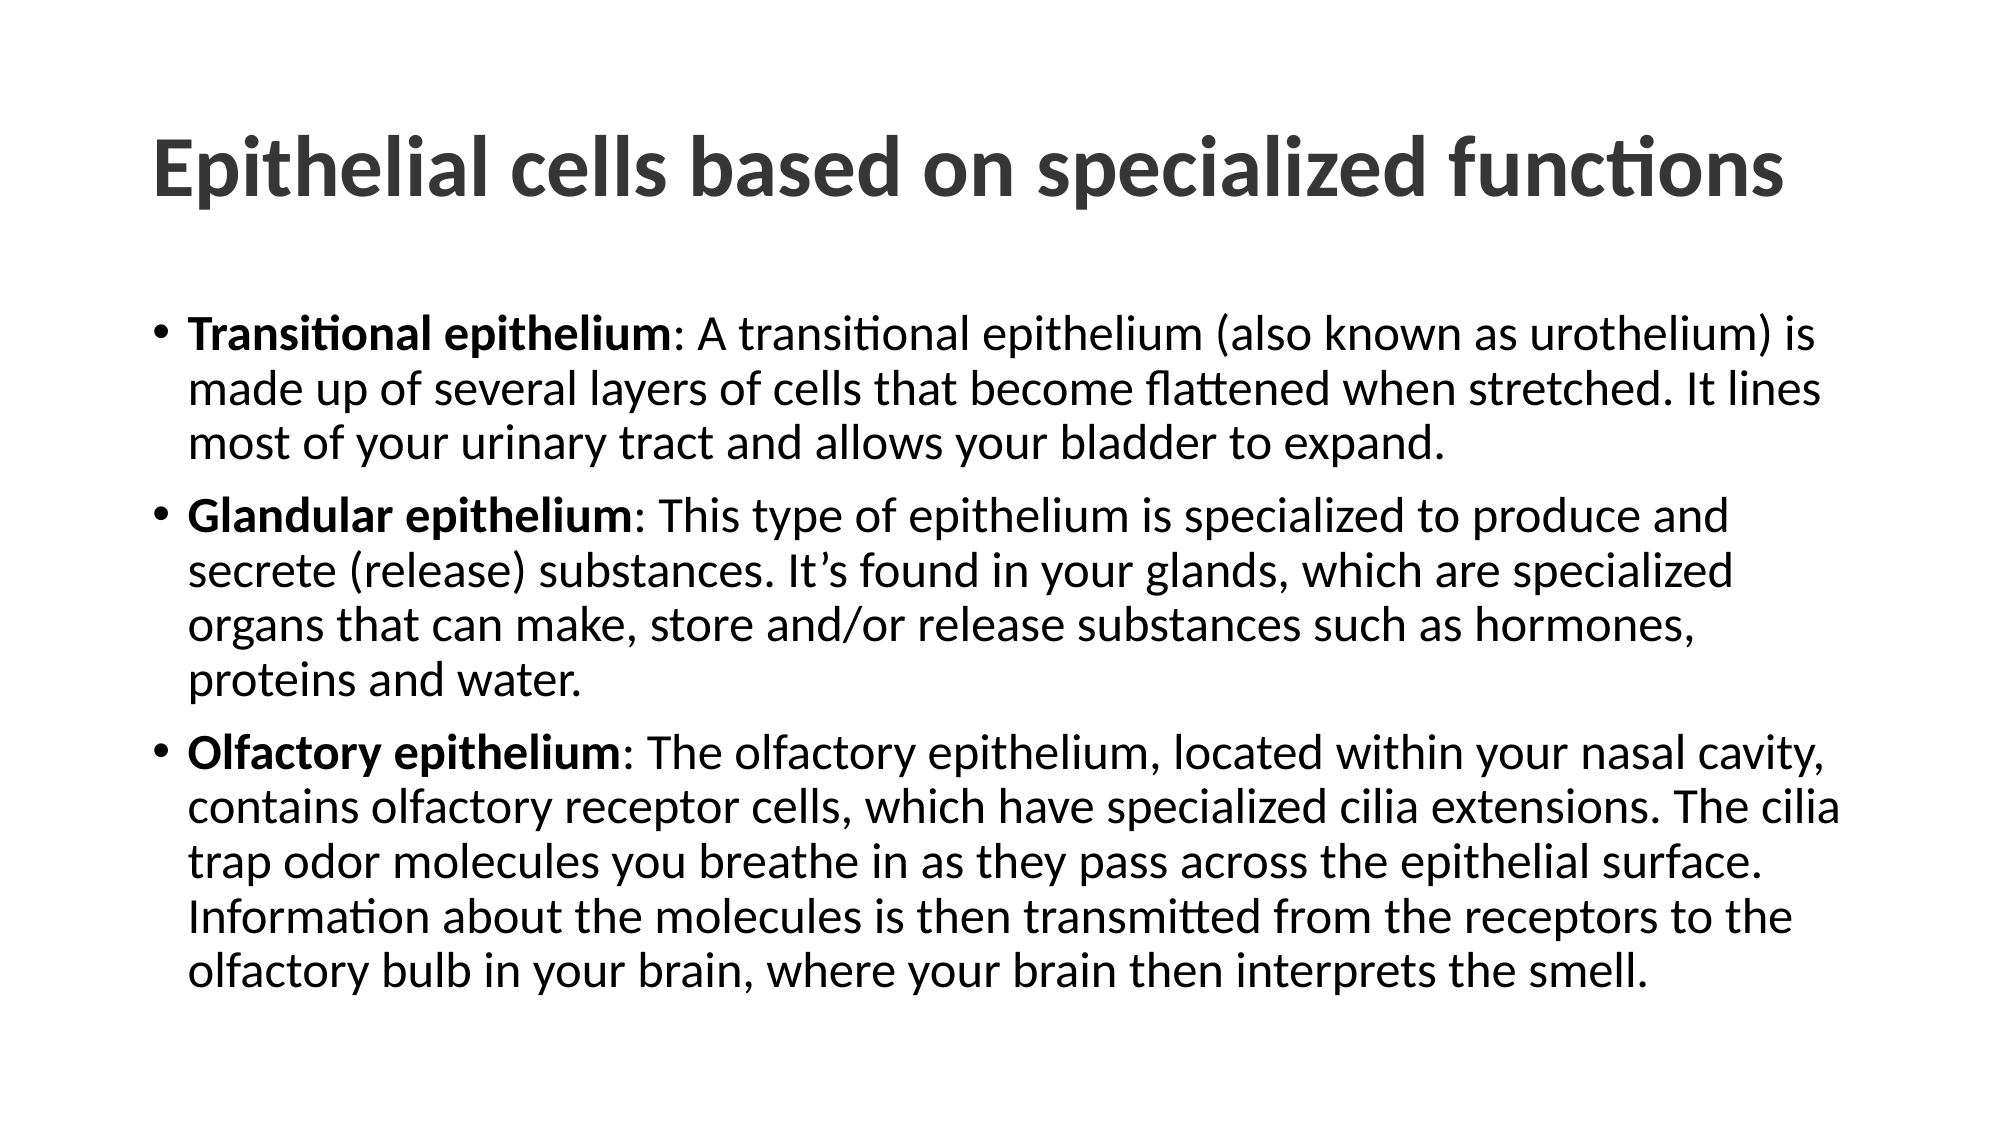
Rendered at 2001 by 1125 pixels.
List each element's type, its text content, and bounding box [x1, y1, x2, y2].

title Epithelial cells based on specialized functions [137, 111, 1863, 299]
list Transitional epithelium: A transitional epithelium (also known as urothelium) is made up of several layers of cells that become flattened when stretched. It lines most of your urinary tract and allows your bladder to expand. Glandular epithelium: This type of epithelium is specialized to produce and secrete (release) substances. It’s found in your glands, which are specialized organs that can make, store and/or release substances such as hormones, proteins and water. Olfactory epithelium: The olfactory epithelium, located within your nasal cavity, contains olfactory receptor cells, which have specialized cilia extensions. The cilia trap odor molecules you breathe in as they pass across the epithelial surface. Information about the molecules is then transmitted from the receptors to the olfactory bulb in your brain, where your brain then interprets the smell. [137, 299, 1863, 1014]
